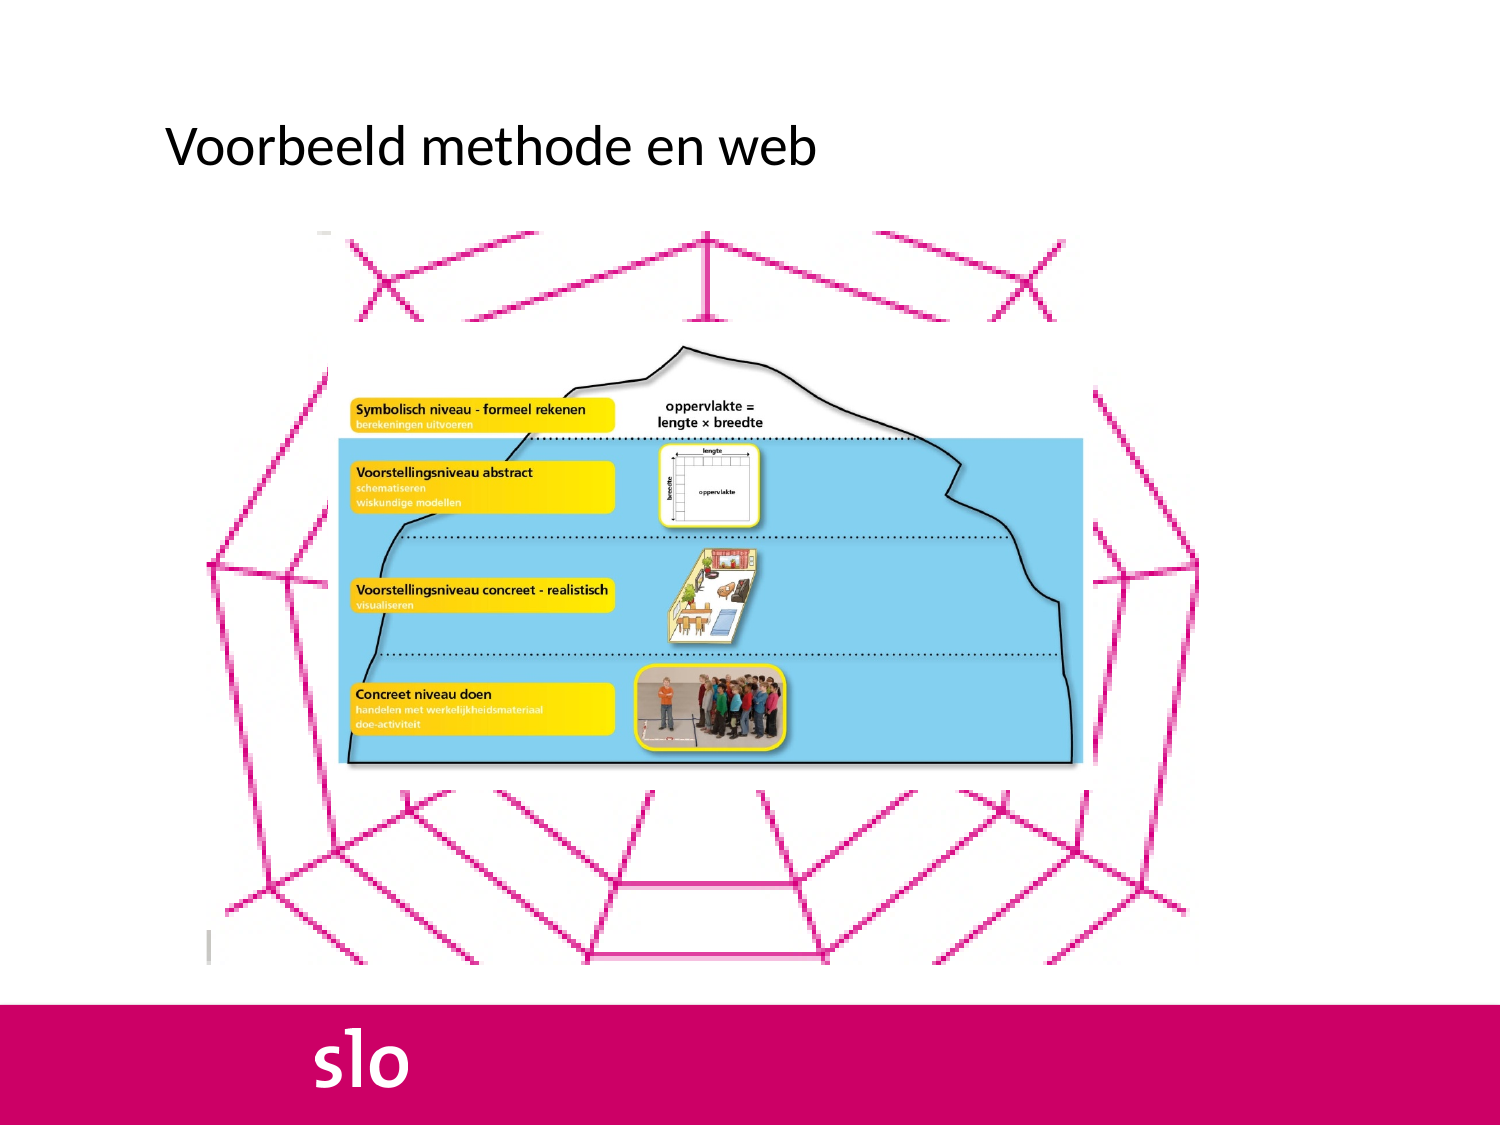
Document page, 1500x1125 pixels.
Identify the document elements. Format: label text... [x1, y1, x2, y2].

picture [315, 1028, 408, 1088]
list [206, 231, 1200, 965]
title Voorbeeld methode en web [150, 99, 1350, 185]
picture [328, 321, 1093, 791]
